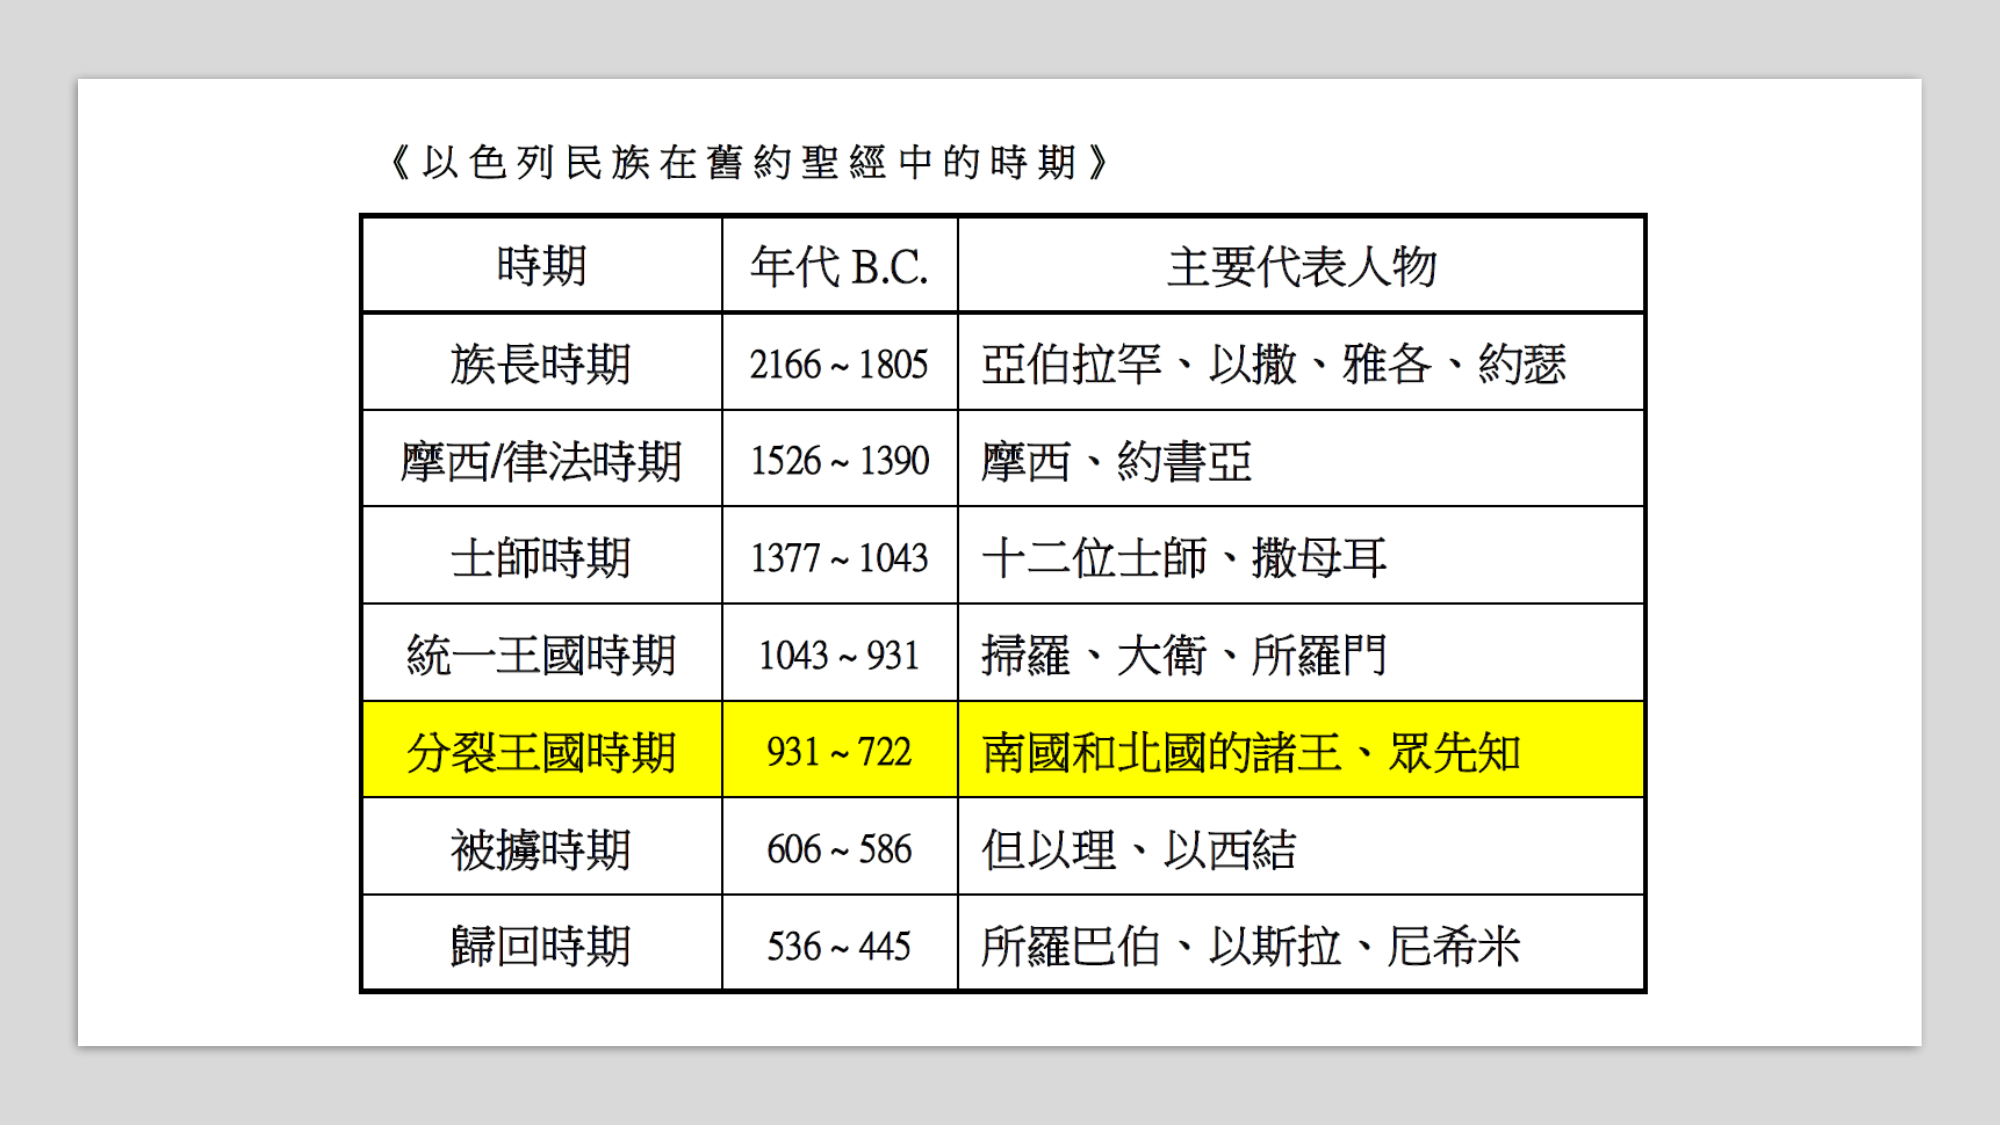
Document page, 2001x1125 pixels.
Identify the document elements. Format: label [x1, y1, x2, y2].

picture [337, 104, 1663, 1020]
text_box [0, 0, 2000, 1125]
text_box [76, 77, 1924, 1048]
